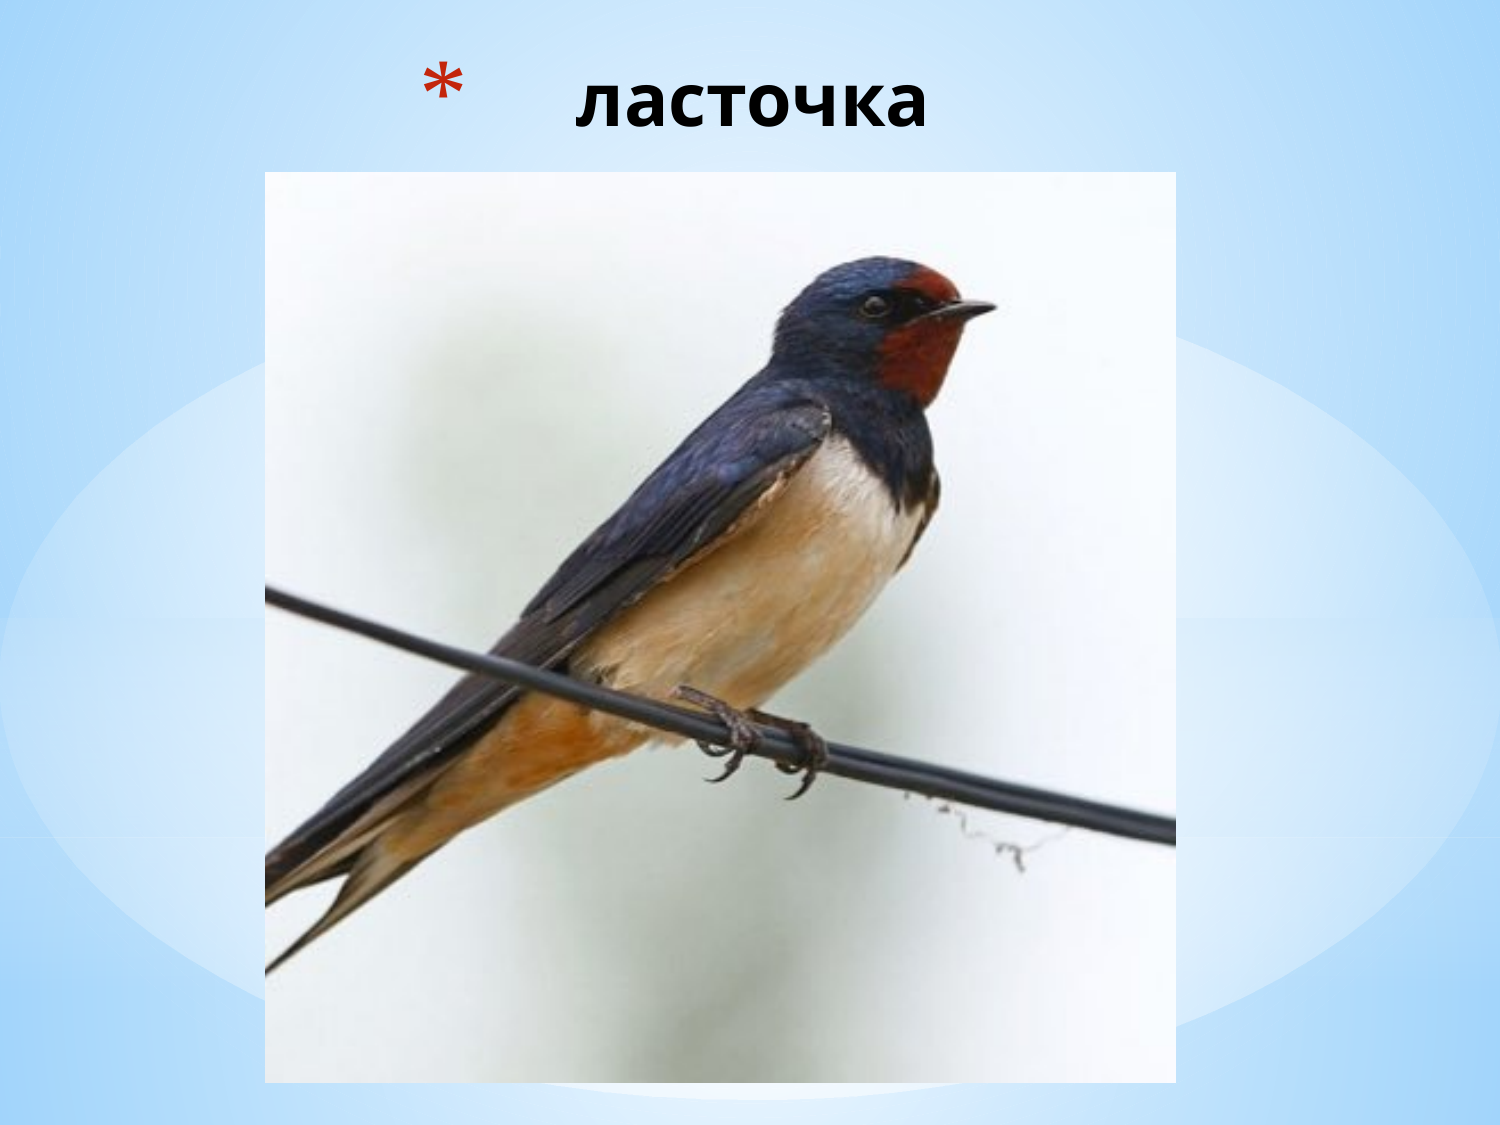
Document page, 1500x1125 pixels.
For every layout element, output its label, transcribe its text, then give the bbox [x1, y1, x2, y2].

picture [265, 172, 1176, 1083]
title ласточка [75, 45, 1388, 149]
